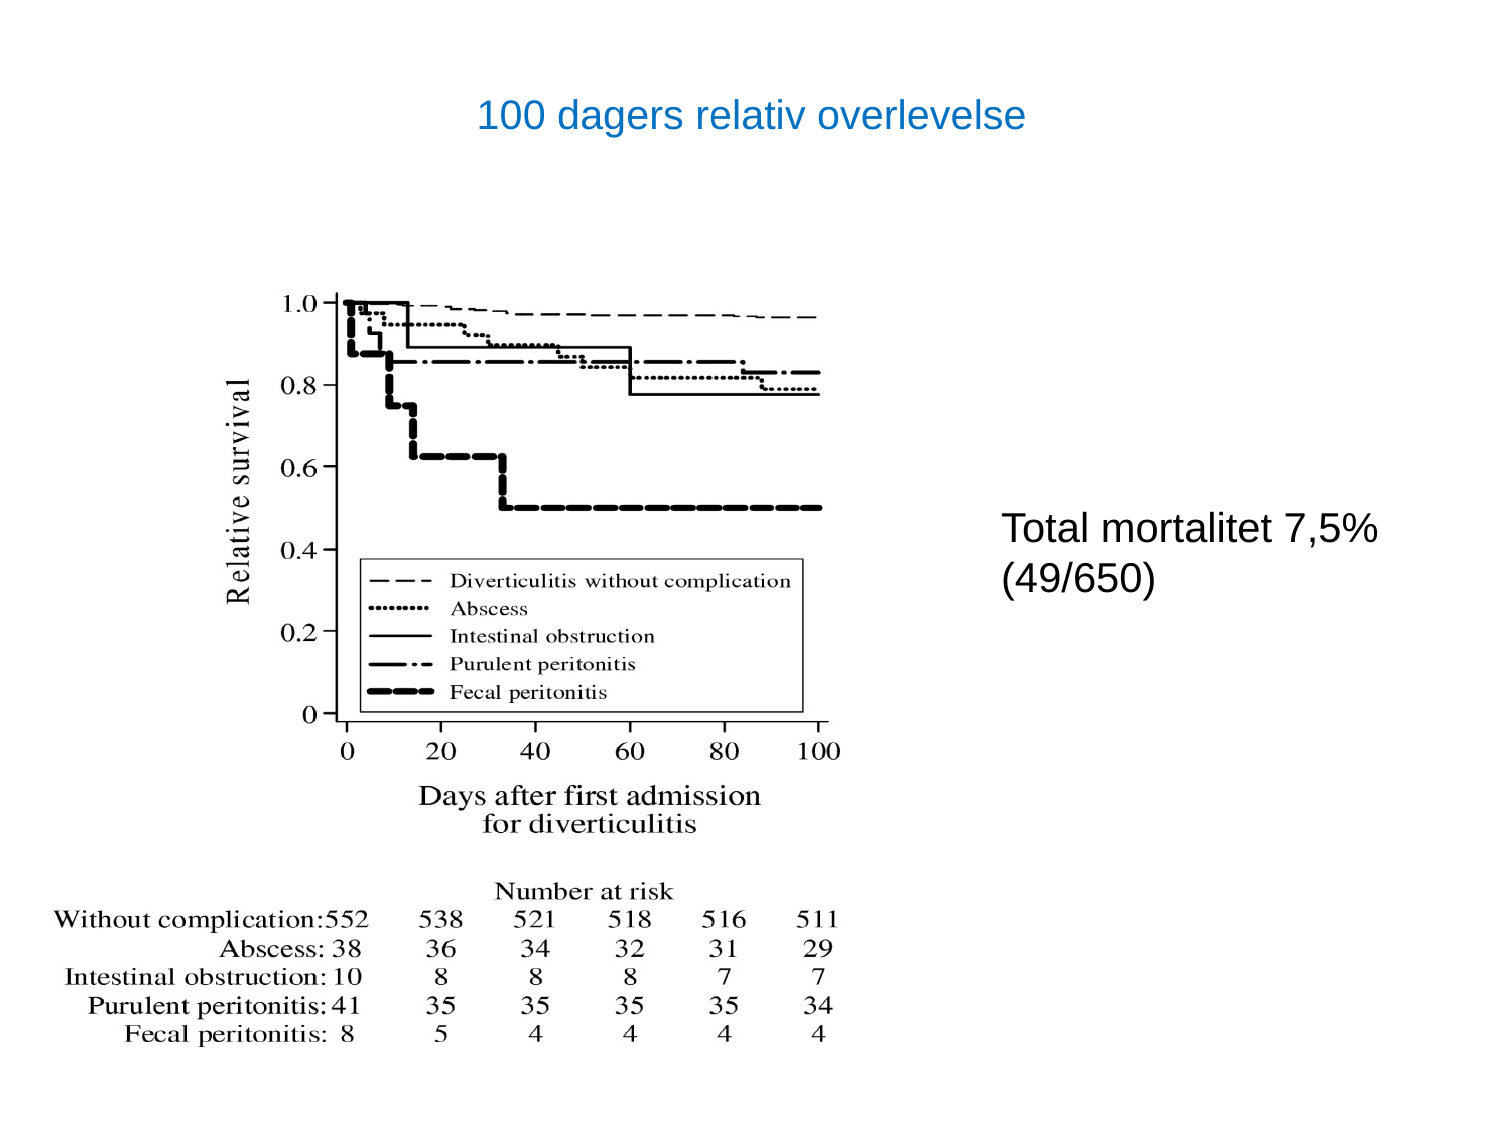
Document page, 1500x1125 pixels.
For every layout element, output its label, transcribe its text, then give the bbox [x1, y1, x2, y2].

text_box Total mortalitet 7,5% (49/650) [986, 493, 1483, 654]
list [52, 290, 845, 1047]
title 100 dagers relativ overlevelse [76, 19, 1427, 207]
